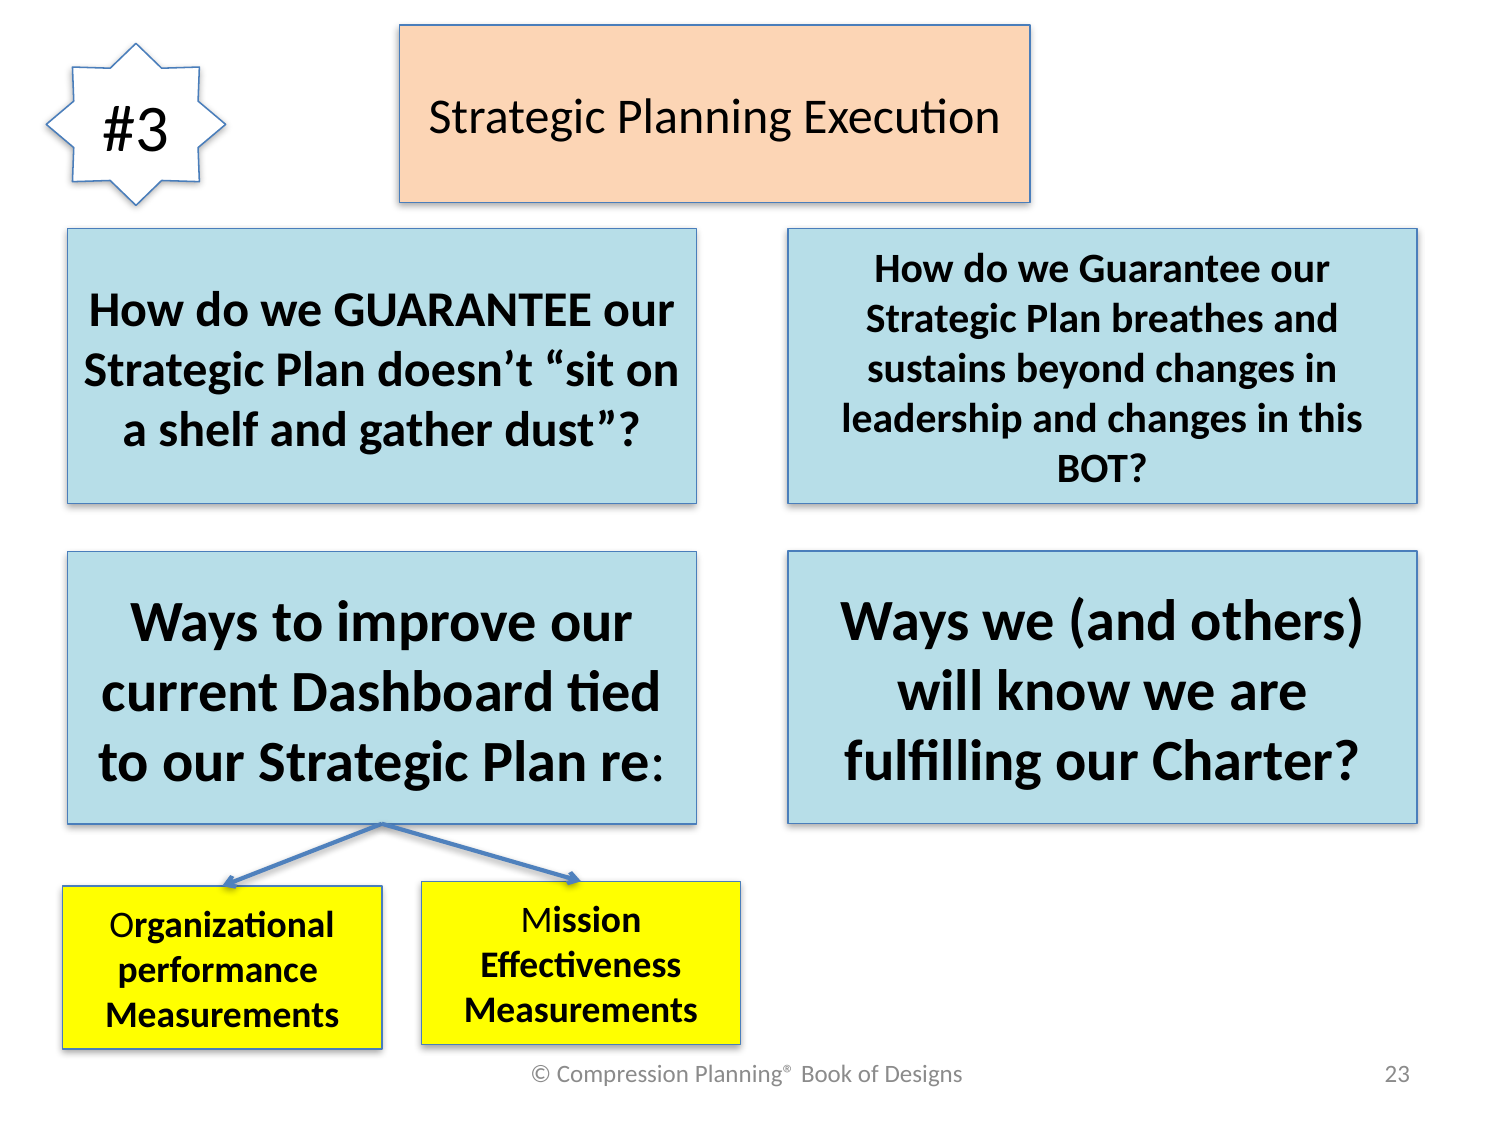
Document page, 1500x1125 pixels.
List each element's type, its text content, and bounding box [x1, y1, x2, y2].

text_box Ways to improve our current Dashboard tied to our Strategic Plan re: [67, 551, 697, 825]
slide_number 23 [1074, 1042, 1425, 1103]
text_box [221, 823, 380, 887]
footer © Compression Planning® Book of Designs [512, 1042, 988, 1103]
text_box #3 [45, 42, 227, 206]
text_box How do we Guarantee our Strategic Plan breathes and sustains beyond changes in leadership and changes in this BOT? [787, 228, 1418, 504]
text_box How do we GUARANTEE our Strategic Plan doesn’t “sit on a shelf and gather dust”? [67, 228, 697, 504]
text_box Mission Effectiveness Measurements [421, 881, 741, 1045]
text_box Organizational performance Measurements [62, 885, 383, 1050]
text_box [381, 823, 582, 882]
text_box Ways we (and others) will know we are fulfilling our Charter? [787, 550, 1418, 824]
text_box Strategic Planning Execution [399, 24, 1031, 203]
